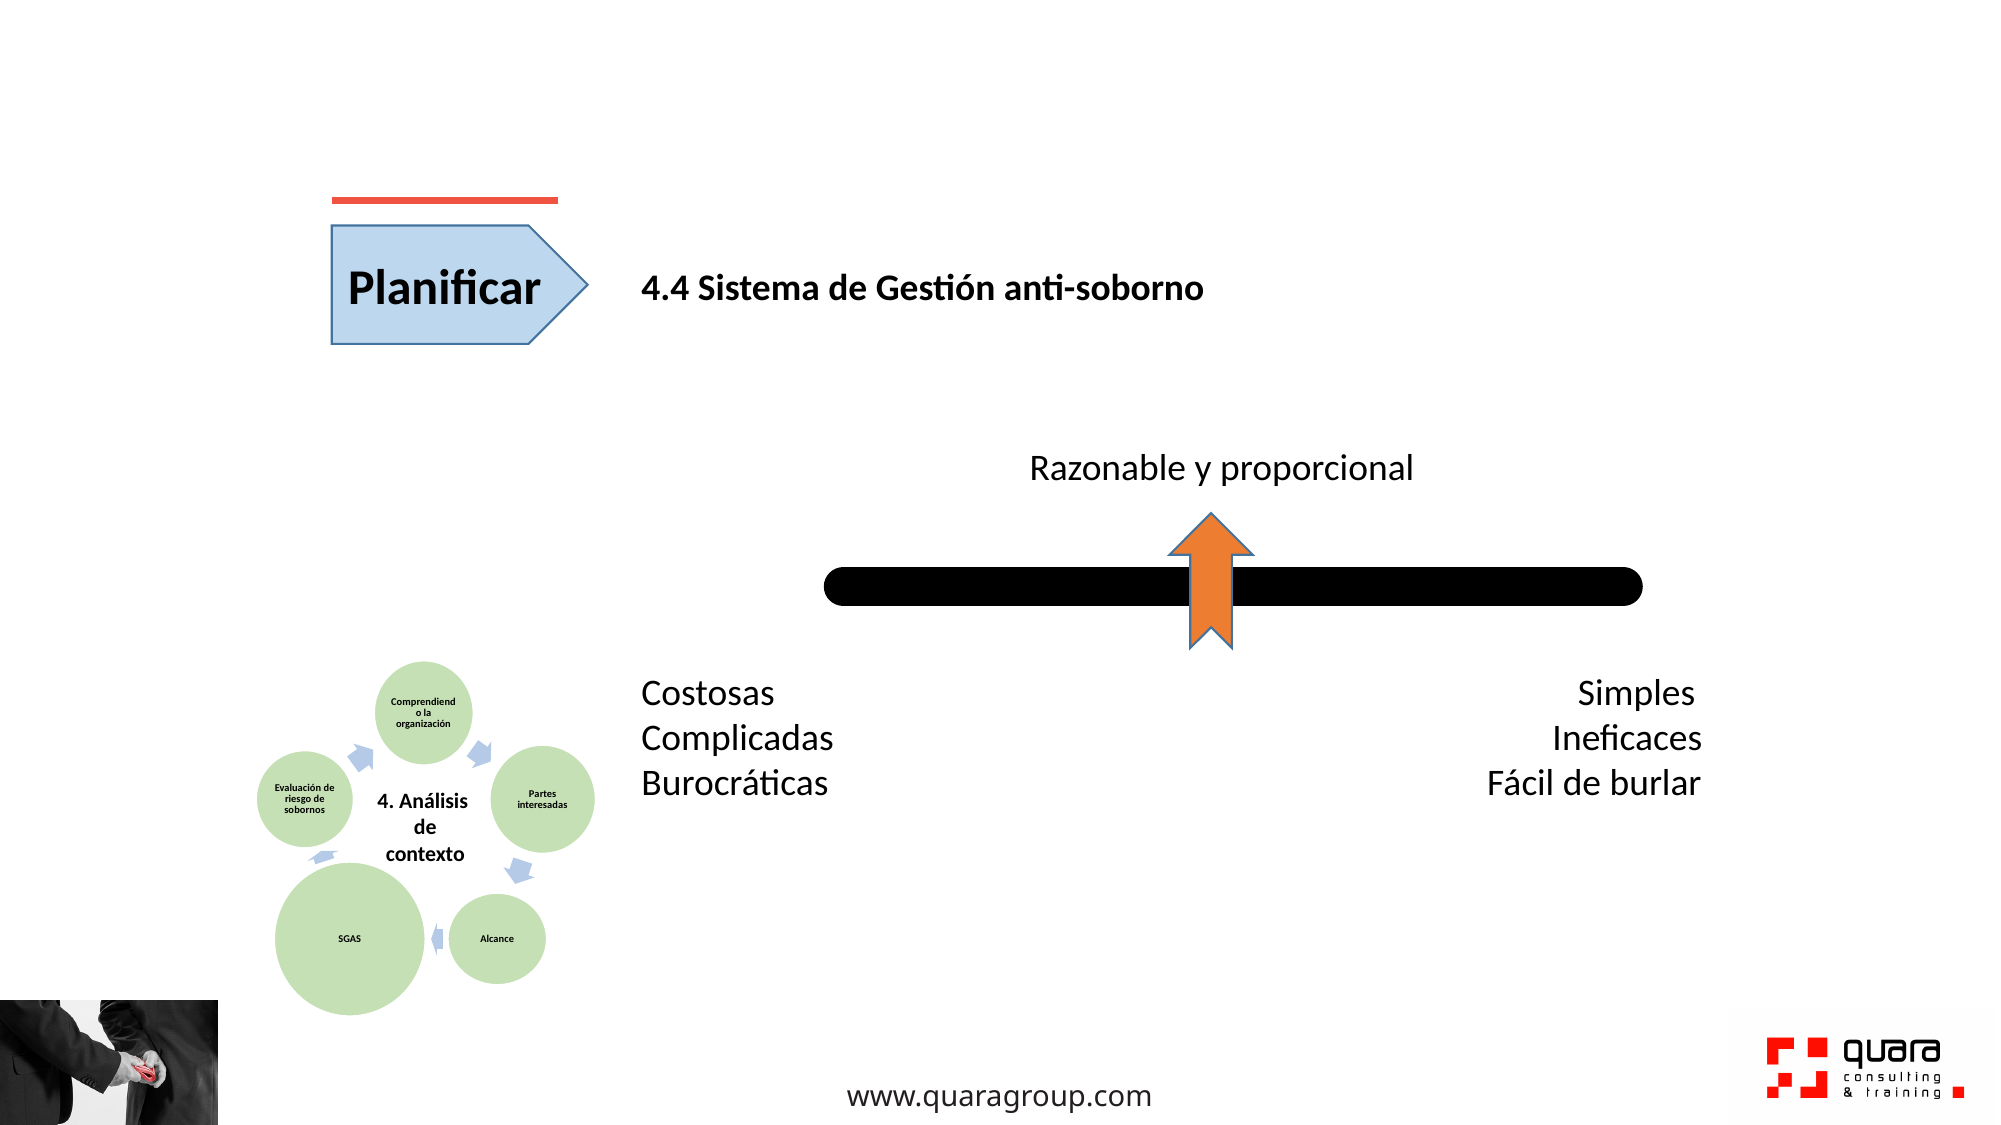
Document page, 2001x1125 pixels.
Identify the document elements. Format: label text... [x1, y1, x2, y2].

picture [0, 1000, 218, 1125]
text_box [1166, 511, 1256, 586]
text_box www.quaragroup.com [804, 1069, 1196, 1120]
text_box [250, 676, 601, 1001]
picture [1727, 1009, 1997, 1125]
text_box 4.4 Sistema de Gestión anti-soborno Razonable y proporcional Costosas Simples Complicadas Ineficaces Burocráticas Fácil de burlar [626, 255, 1818, 811]
text_box Planificar [330, 224, 590, 345]
text_box [1189, 587, 1233, 651]
